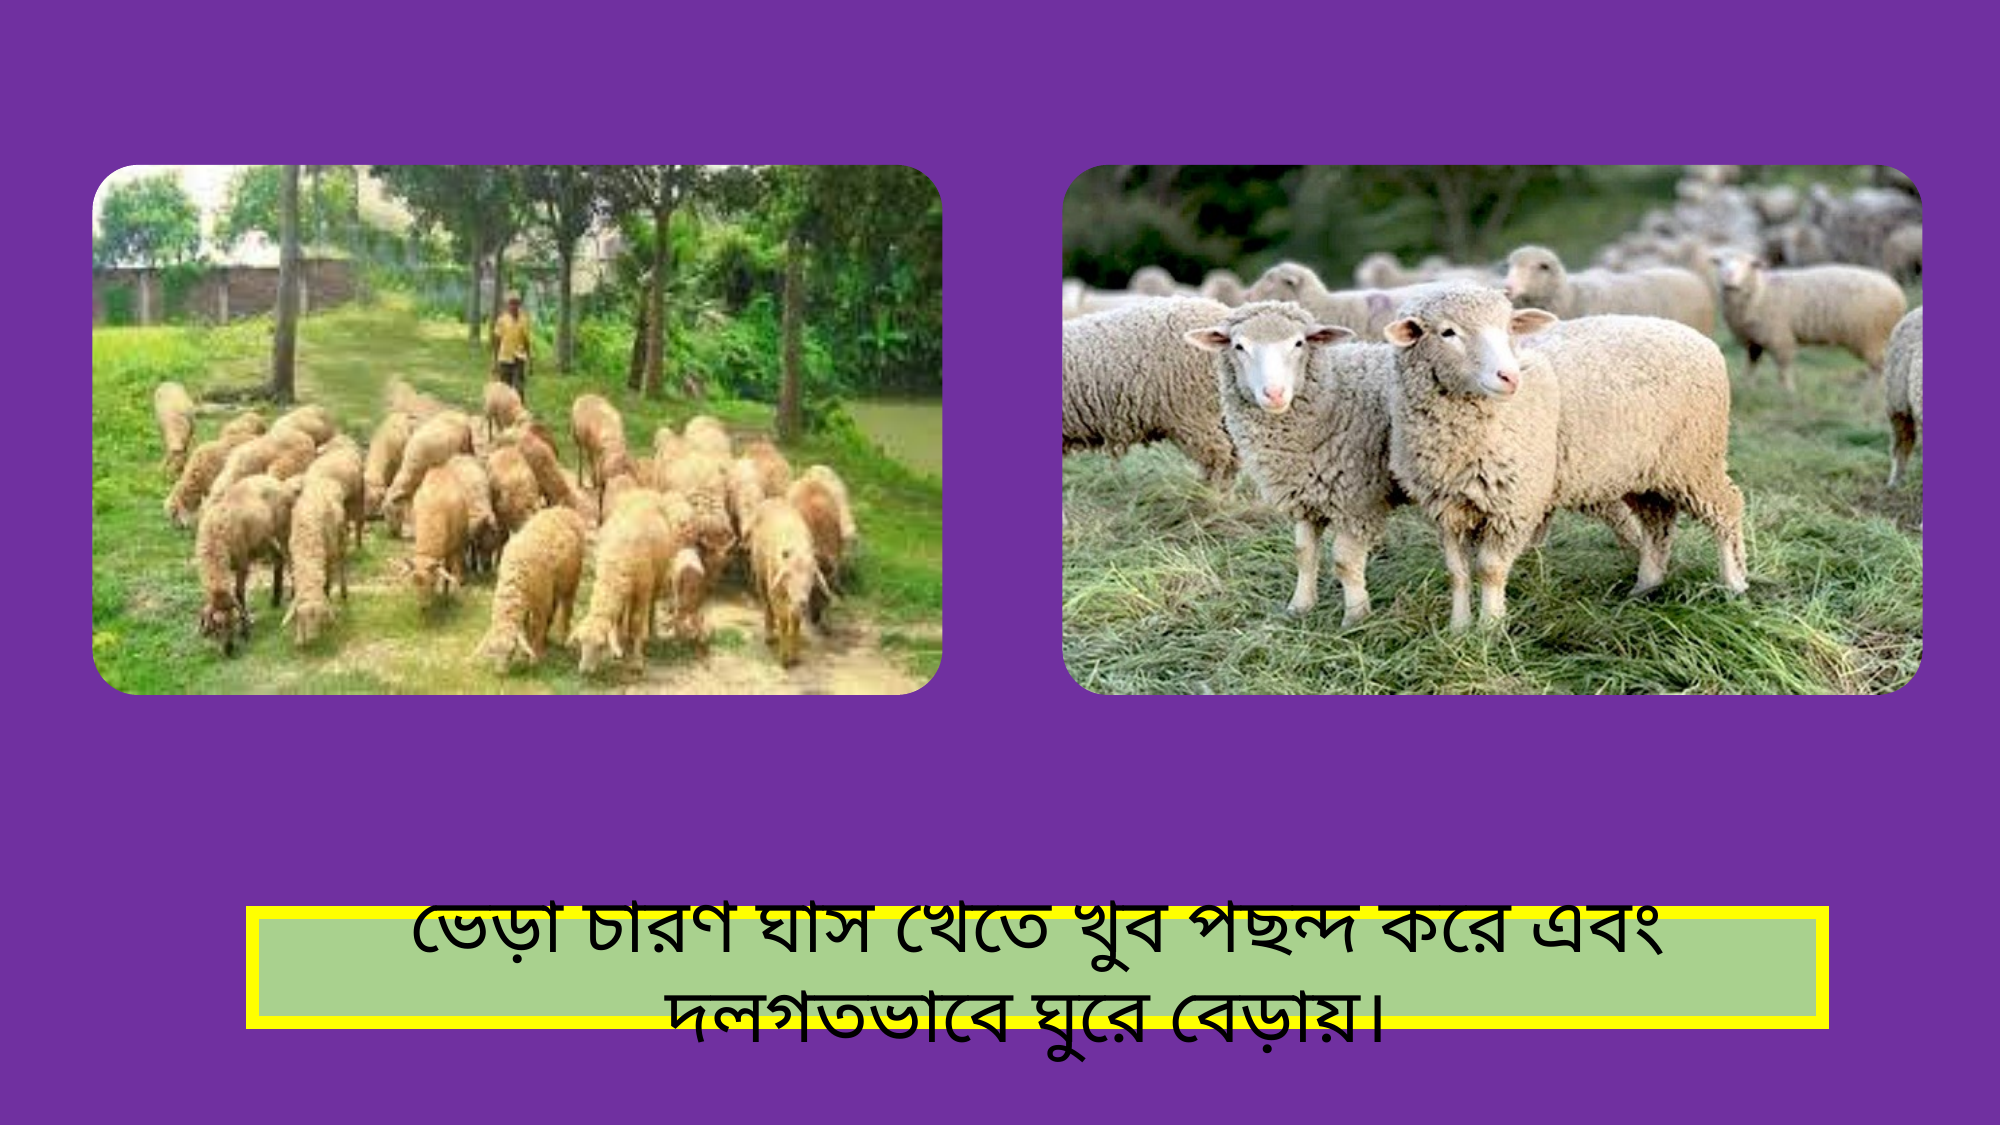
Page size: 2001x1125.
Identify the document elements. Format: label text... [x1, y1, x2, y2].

text_box ভেড়া চারণ ঘাস খেতে খুব পছন্দ করে এবং দলগতভাবে ঘুরে বেড়ায়। [251, 911, 1823, 1024]
picture [1062, 164, 1923, 695]
picture [92, 164, 943, 695]
